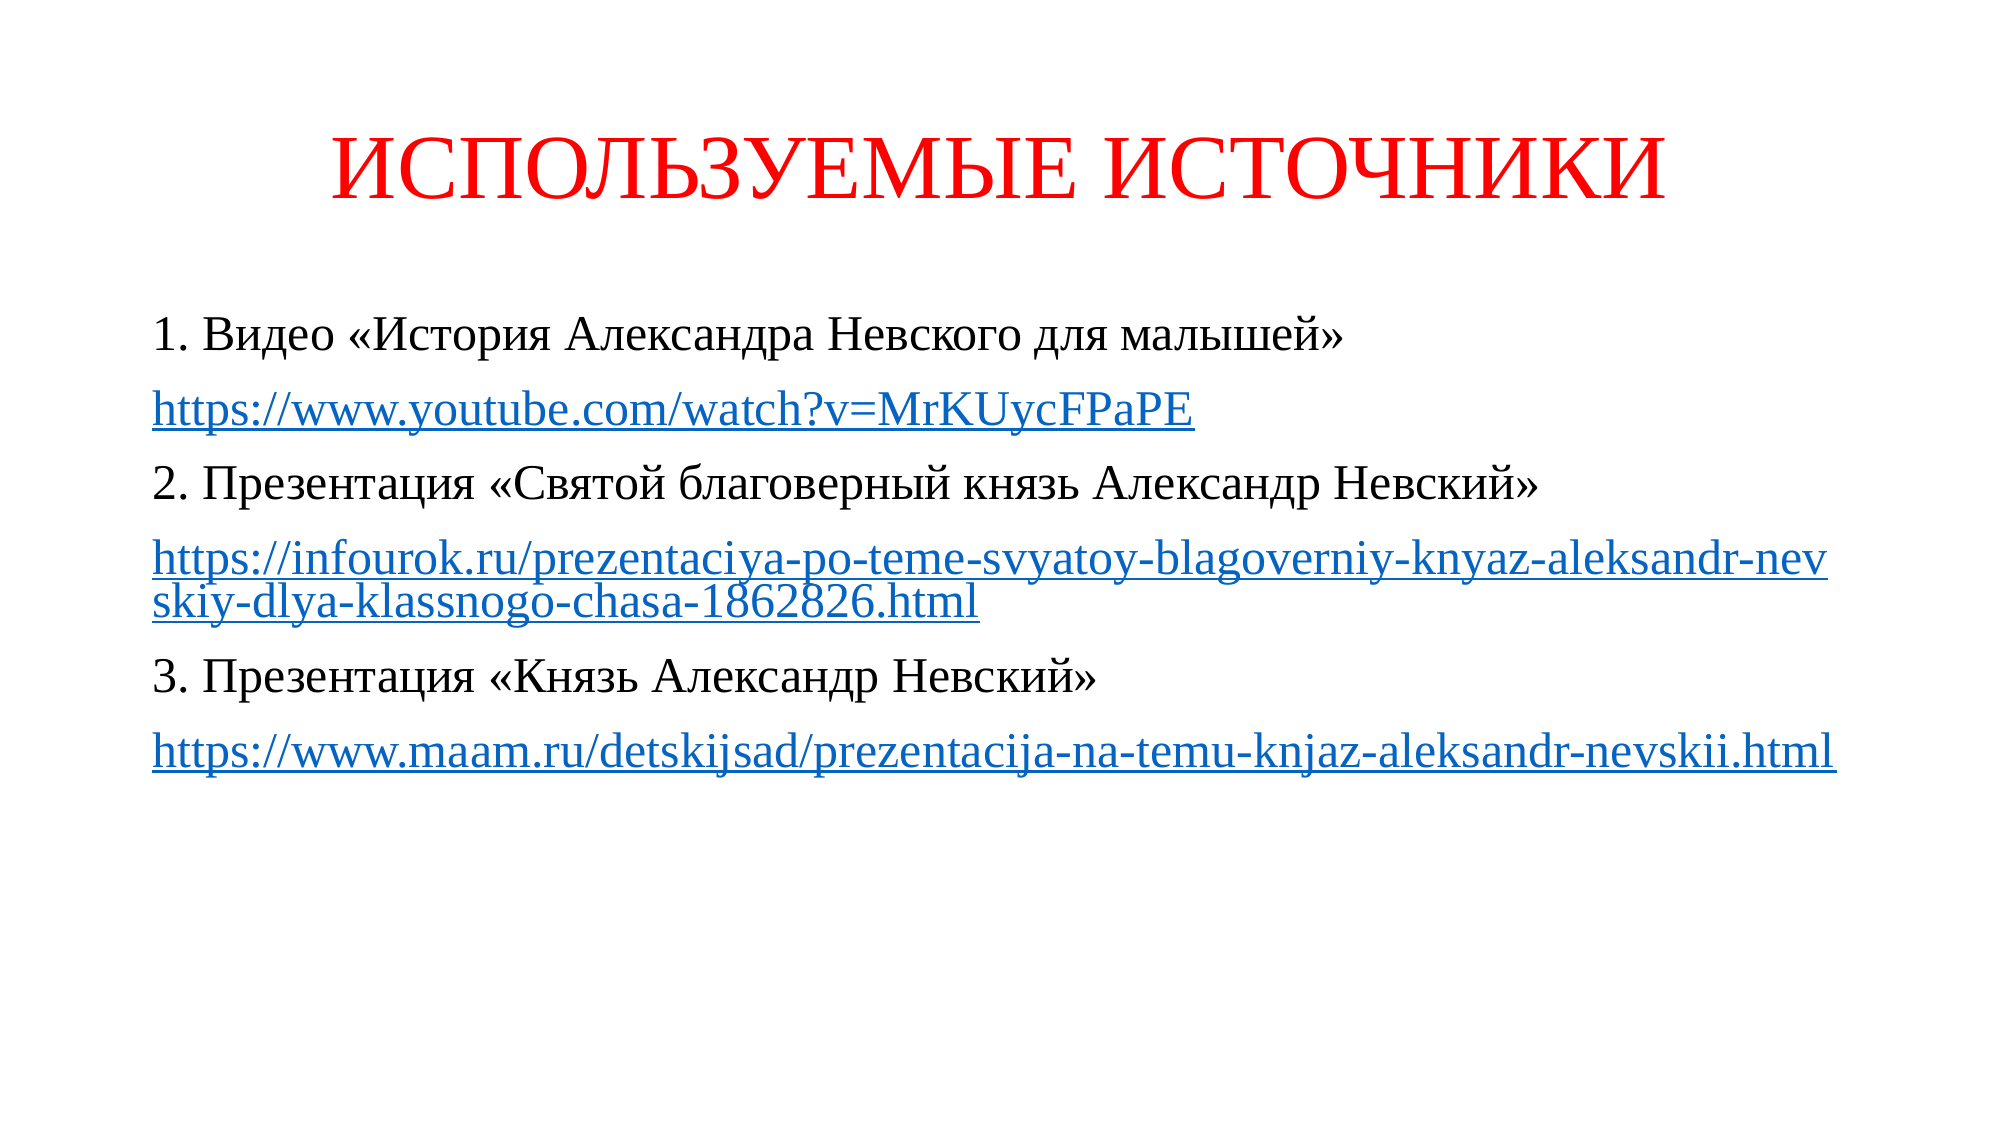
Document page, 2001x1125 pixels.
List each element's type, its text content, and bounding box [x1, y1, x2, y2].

list 1. Видео «История Александра Невского для малышей» https://www.youtube.com/watch?v=MrKUycFPaPE 2. Презентация «Святой благоверный князь Александр Невский» https://infourok.ru/prezentaciya-po-teme-svyatoy-blagoverniy-knyaz-aleksandr-nevskiy-dlya-klassnogo-chasa-1862826.html 3. Презентация «Князь Александр Невский» https://www.maam.ru/detskijsad/prezentacija-na-temu-knjaz-aleksandr-nevskii.html [137, 299, 1863, 1014]
title ИСПОЛЬЗУЕМЫЕ ИСТОЧНИКИ [137, 59, 1863, 278]
